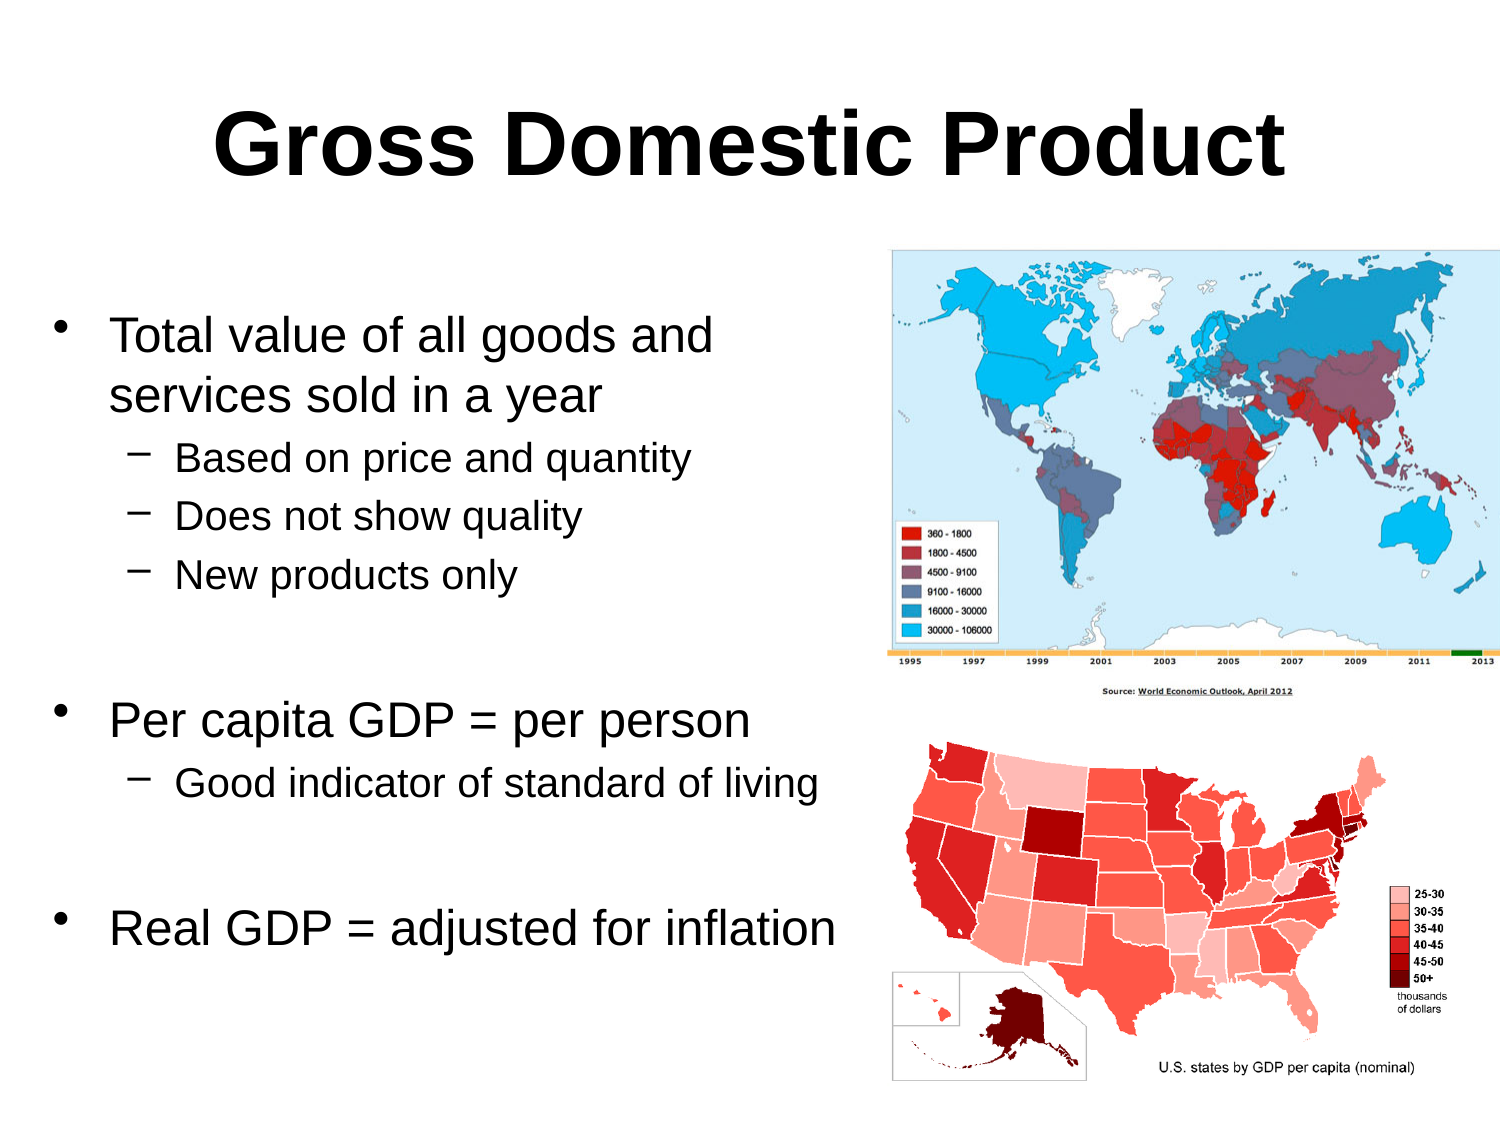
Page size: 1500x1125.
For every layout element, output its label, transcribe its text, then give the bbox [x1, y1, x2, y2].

list Total value of all goods and services sold in a year Based on price and quantity Does not show quality New products only Per capita GDP = per person Good indicator of standard of living Real GDP = adjusted for inflation [37, 294, 876, 1038]
picture [887, 737, 1455, 1088]
picture [887, 237, 1500, 733]
title Gross Domestic Product [74, 44, 1426, 233]
